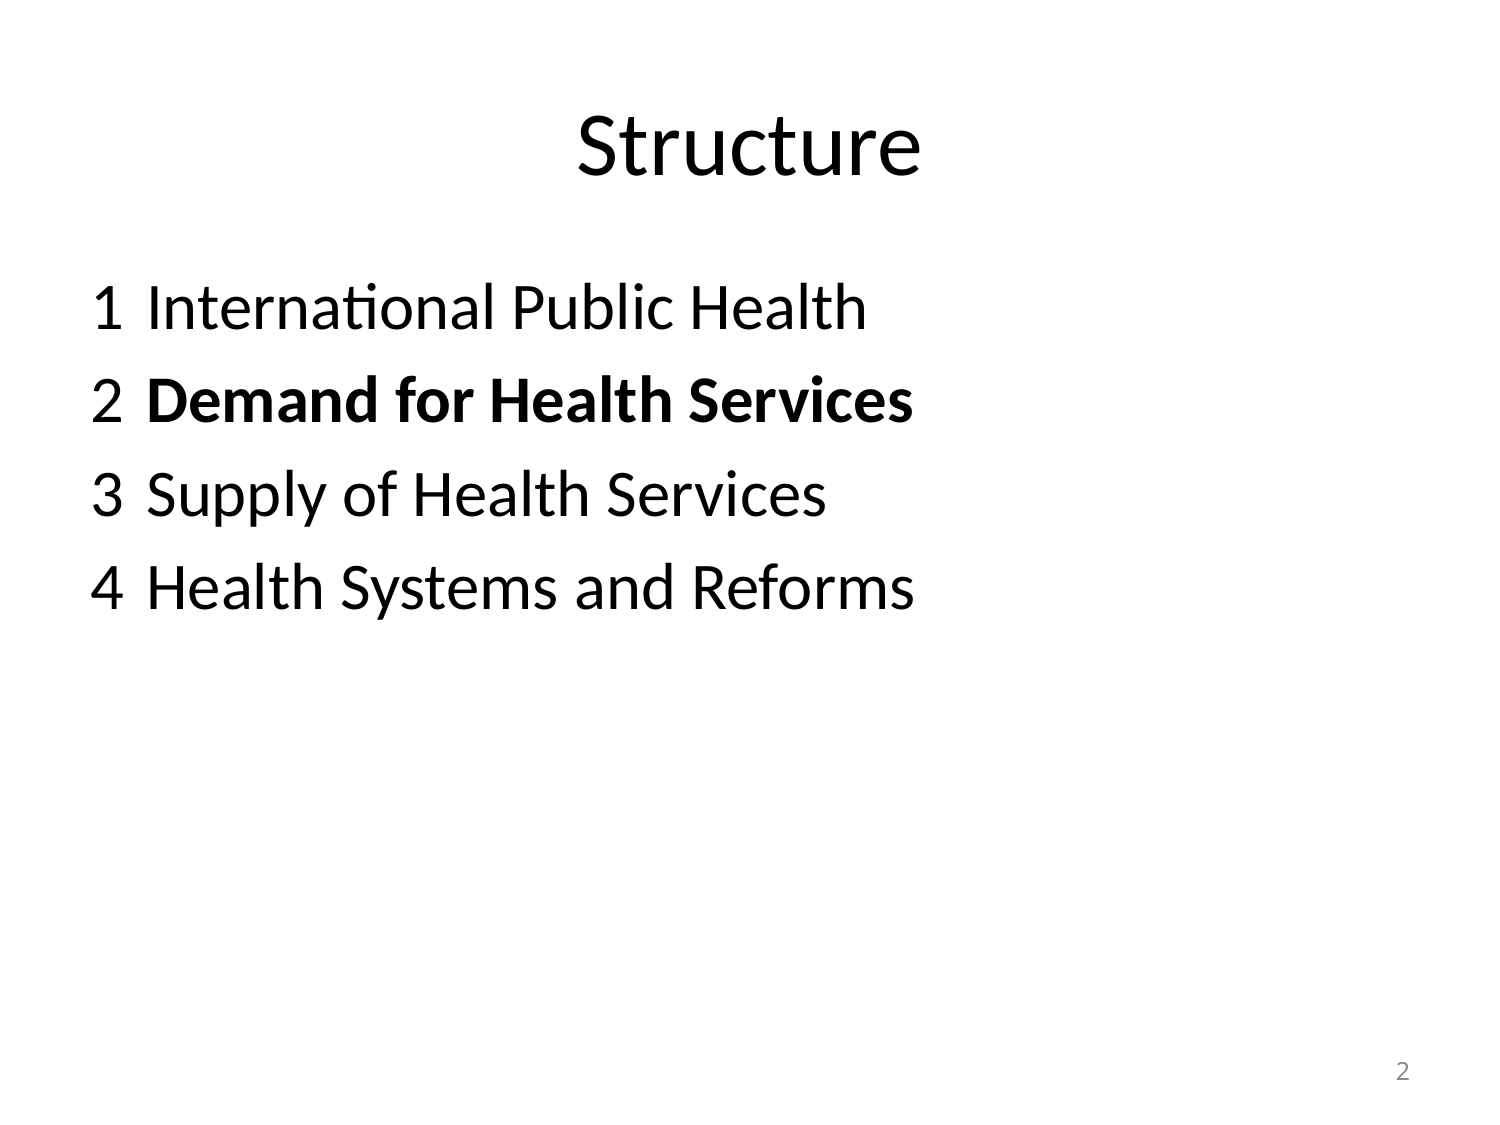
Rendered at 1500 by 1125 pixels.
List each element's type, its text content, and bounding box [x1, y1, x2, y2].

title Structure [75, 45, 1425, 233]
list International Public Health 2 Demand for Health Services 3 Supply of Health Services 4 Health Systems and Reforms [75, 255, 1425, 1083]
slide_number 2 [1074, 1042, 1425, 1103]
